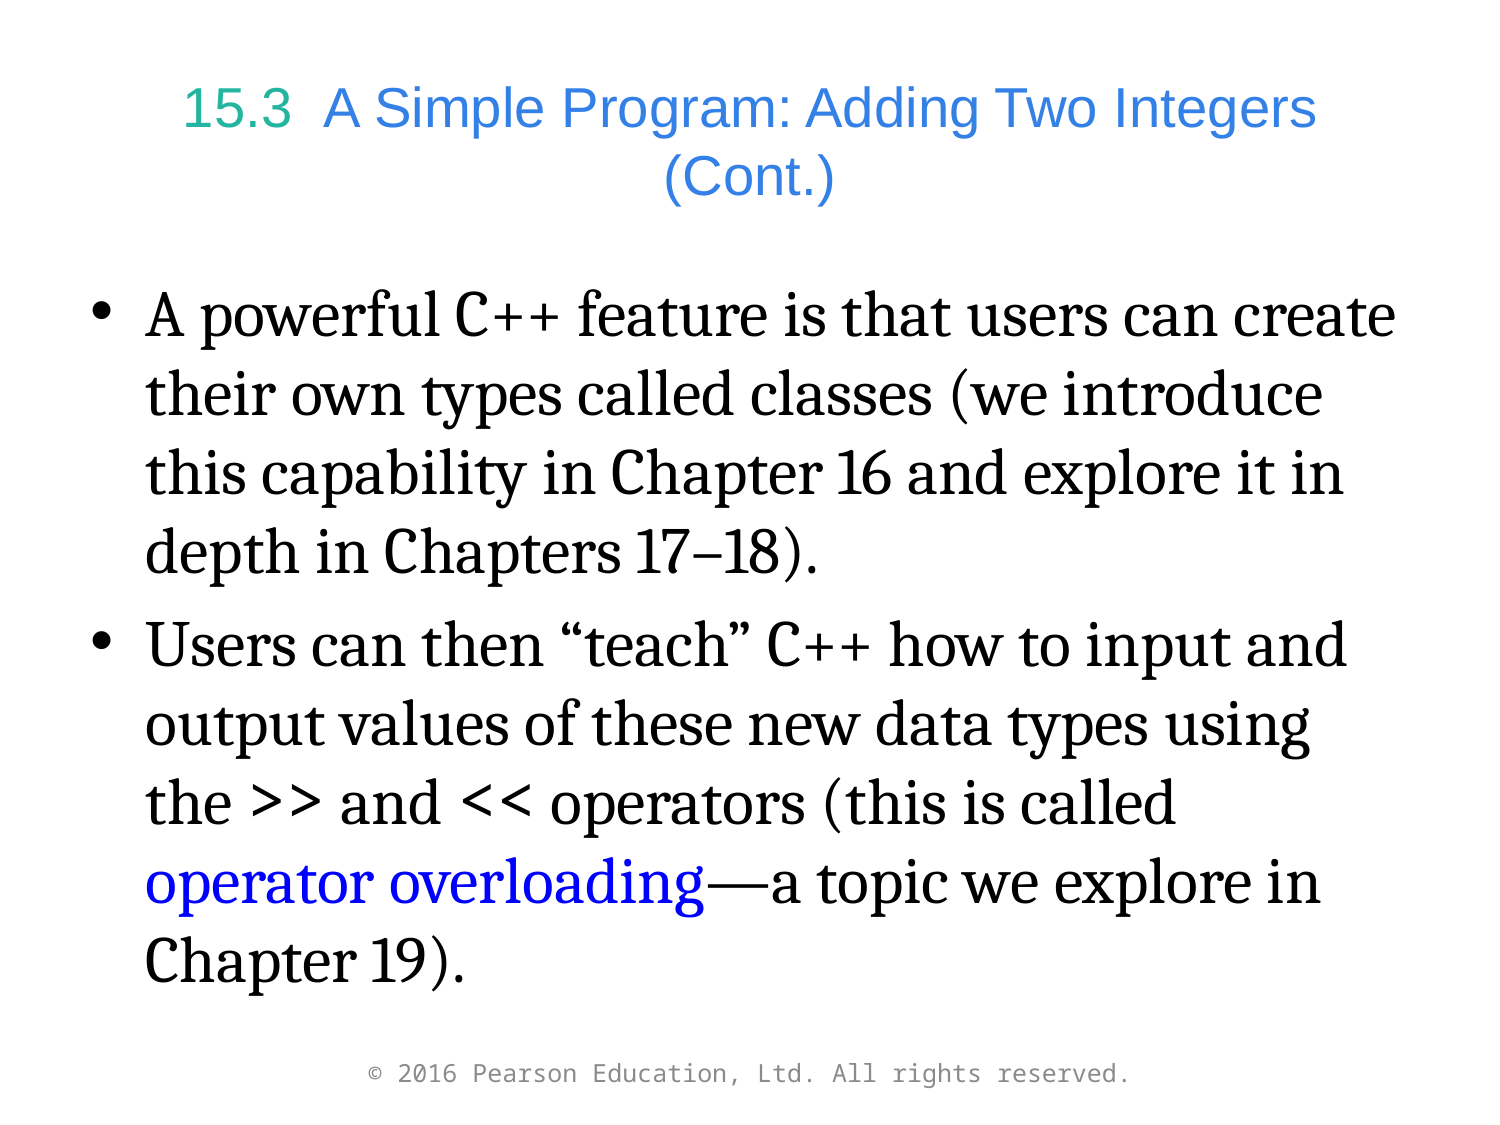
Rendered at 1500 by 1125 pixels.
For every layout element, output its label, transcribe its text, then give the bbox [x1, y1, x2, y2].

list A powerful C++ feature is that users can create their own types called classes (we introduce this capability in Chapter 16 and explore it in depth in Chapters 17–18). Users can then “teach” C++ how to input and output values of these new data types using the >> and << operators (this is called operator overloading—a topic we explore in Chapter 19). [75, 262, 1425, 1005]
title 15.3 A Simple Program: Adding Two Integers (Cont.) [75, 45, 1425, 233]
footer © 2016 Pearson Education, Ltd. All rights reserved. [262, 1042, 1238, 1103]
